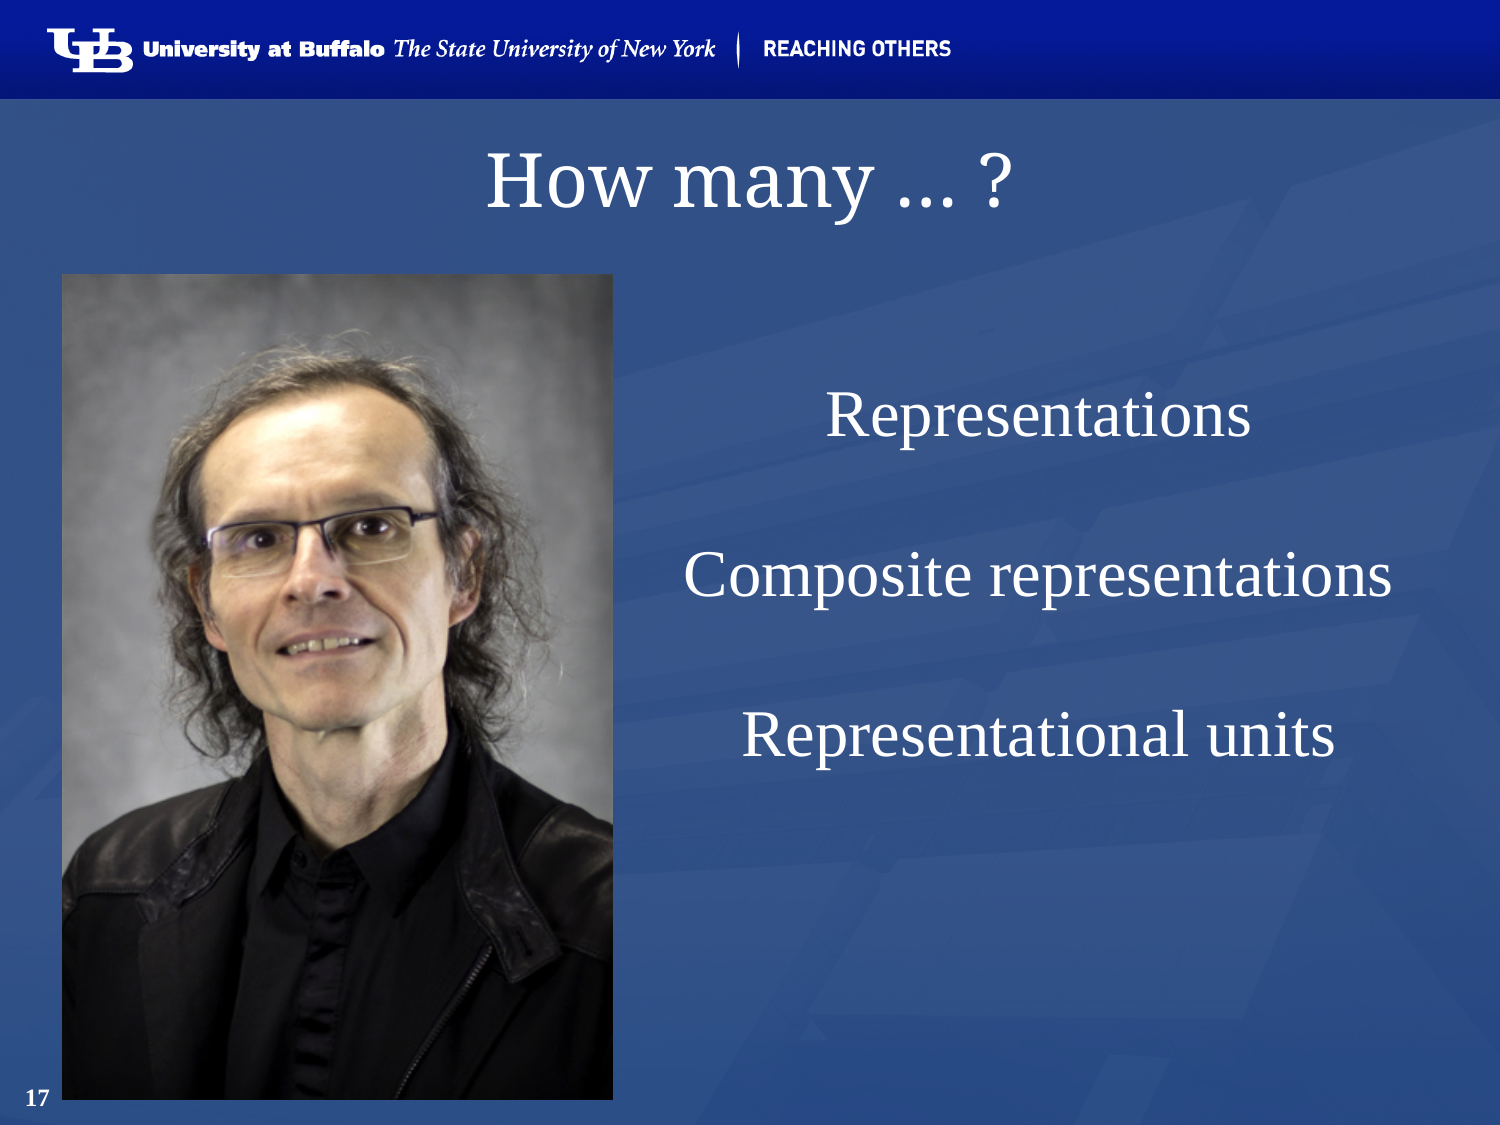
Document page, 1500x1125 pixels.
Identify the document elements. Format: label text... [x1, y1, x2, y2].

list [62, 274, 613, 1101]
text_box Representations Composite representations Representational units [668, 362, 1410, 777]
slide_number 17 [0, 1062, 50, 1112]
picture [0, 0, 1500, 99]
title How many … ? [37, 125, 1463, 250]
